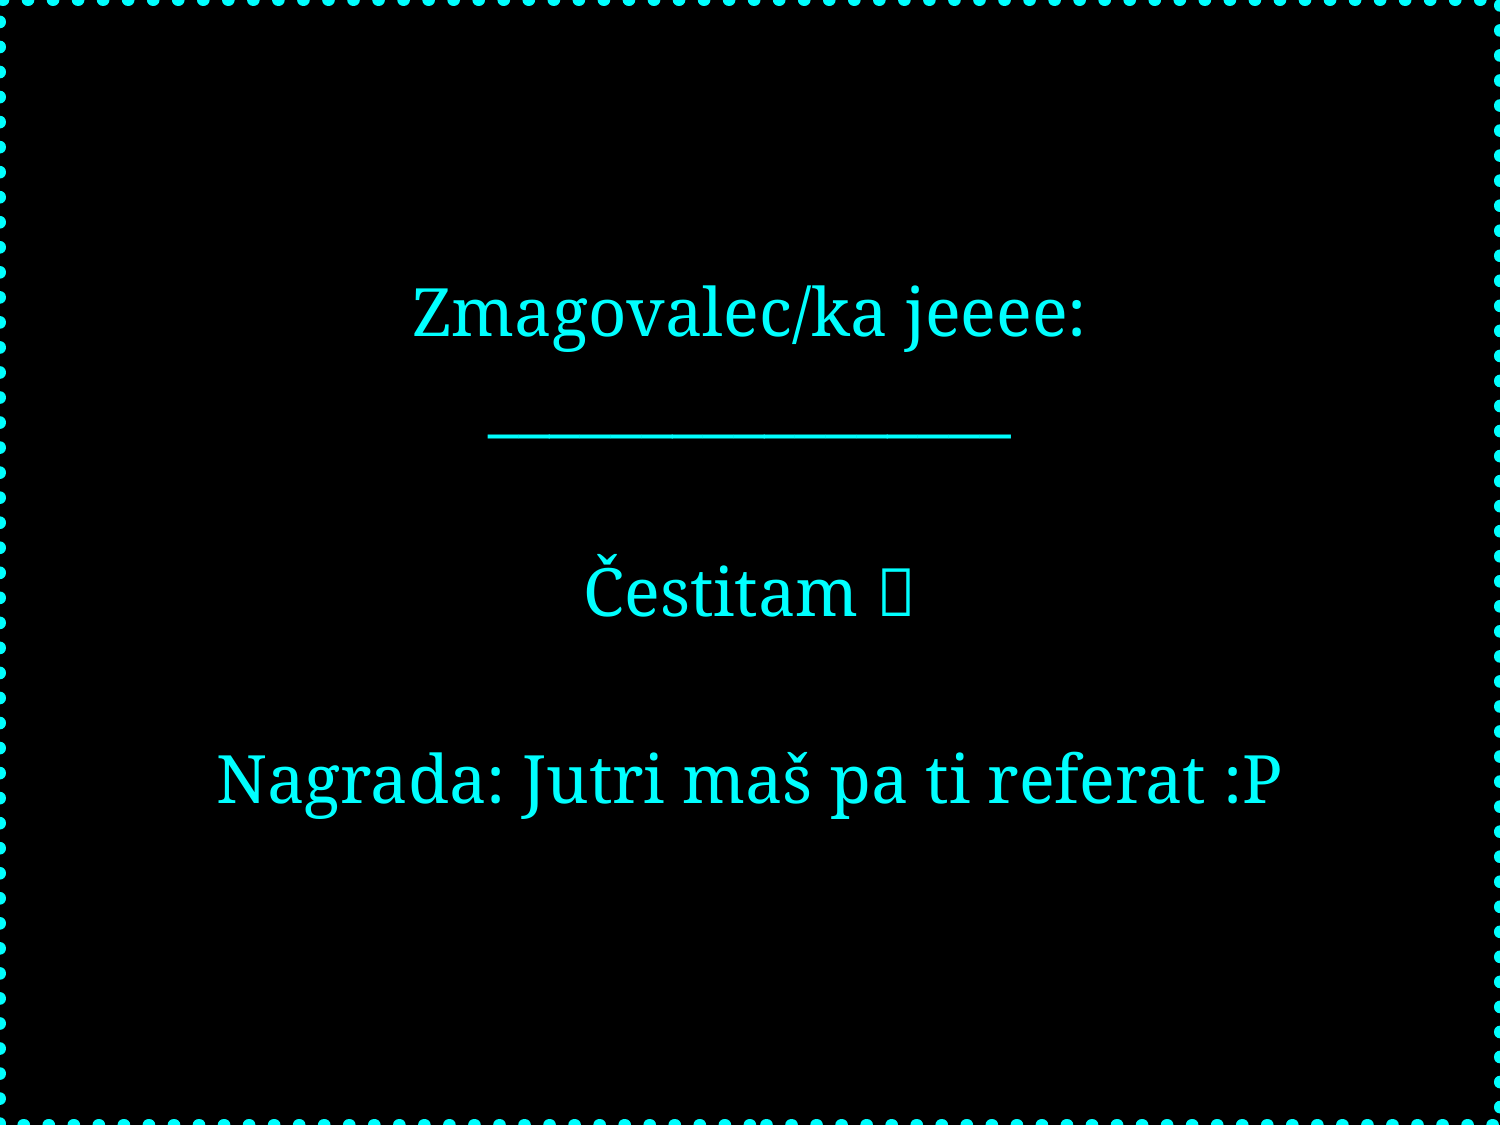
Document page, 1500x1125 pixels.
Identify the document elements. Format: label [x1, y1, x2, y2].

text_box [0, 0, 1500, 1125]
